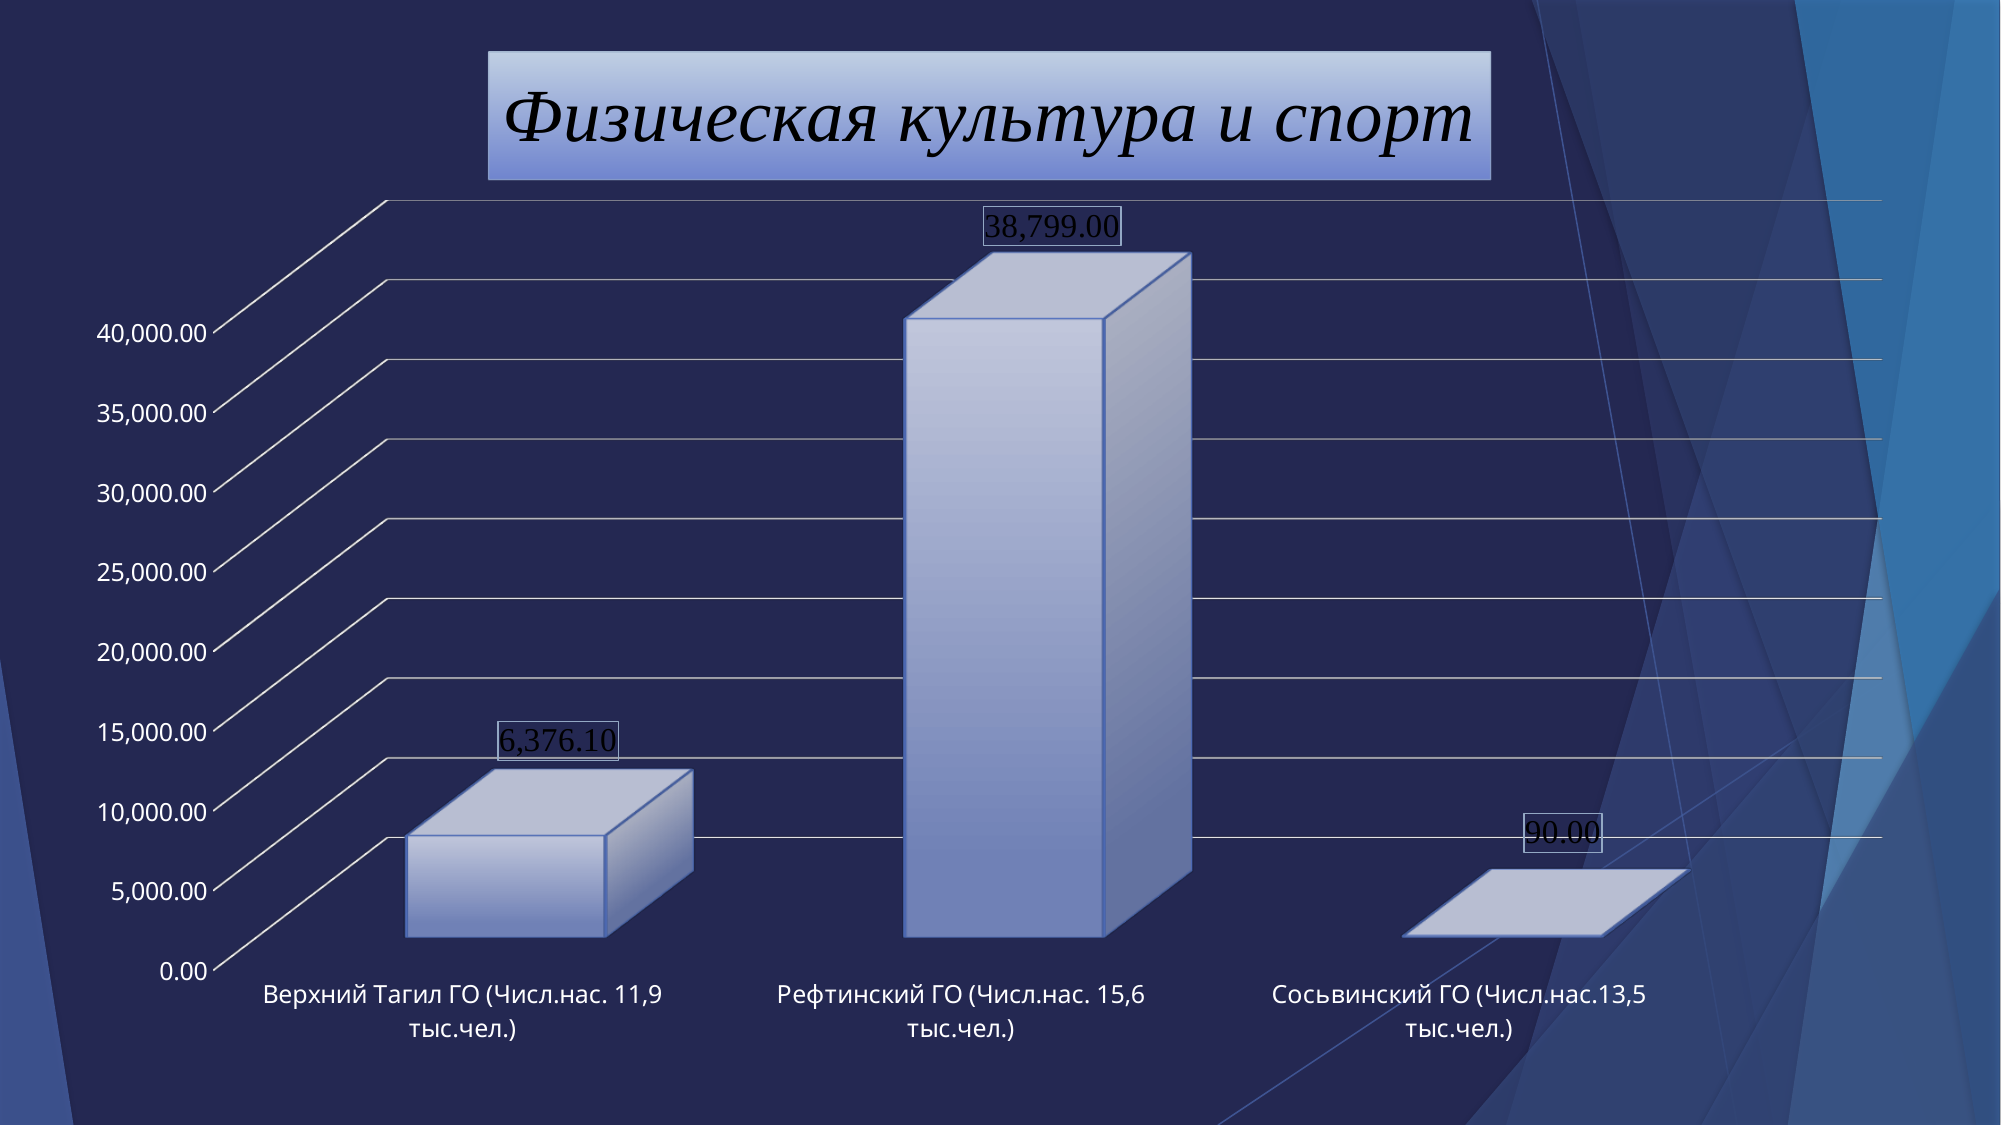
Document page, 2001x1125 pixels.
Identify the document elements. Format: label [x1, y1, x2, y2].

chart [43, 22, 1936, 1068]
